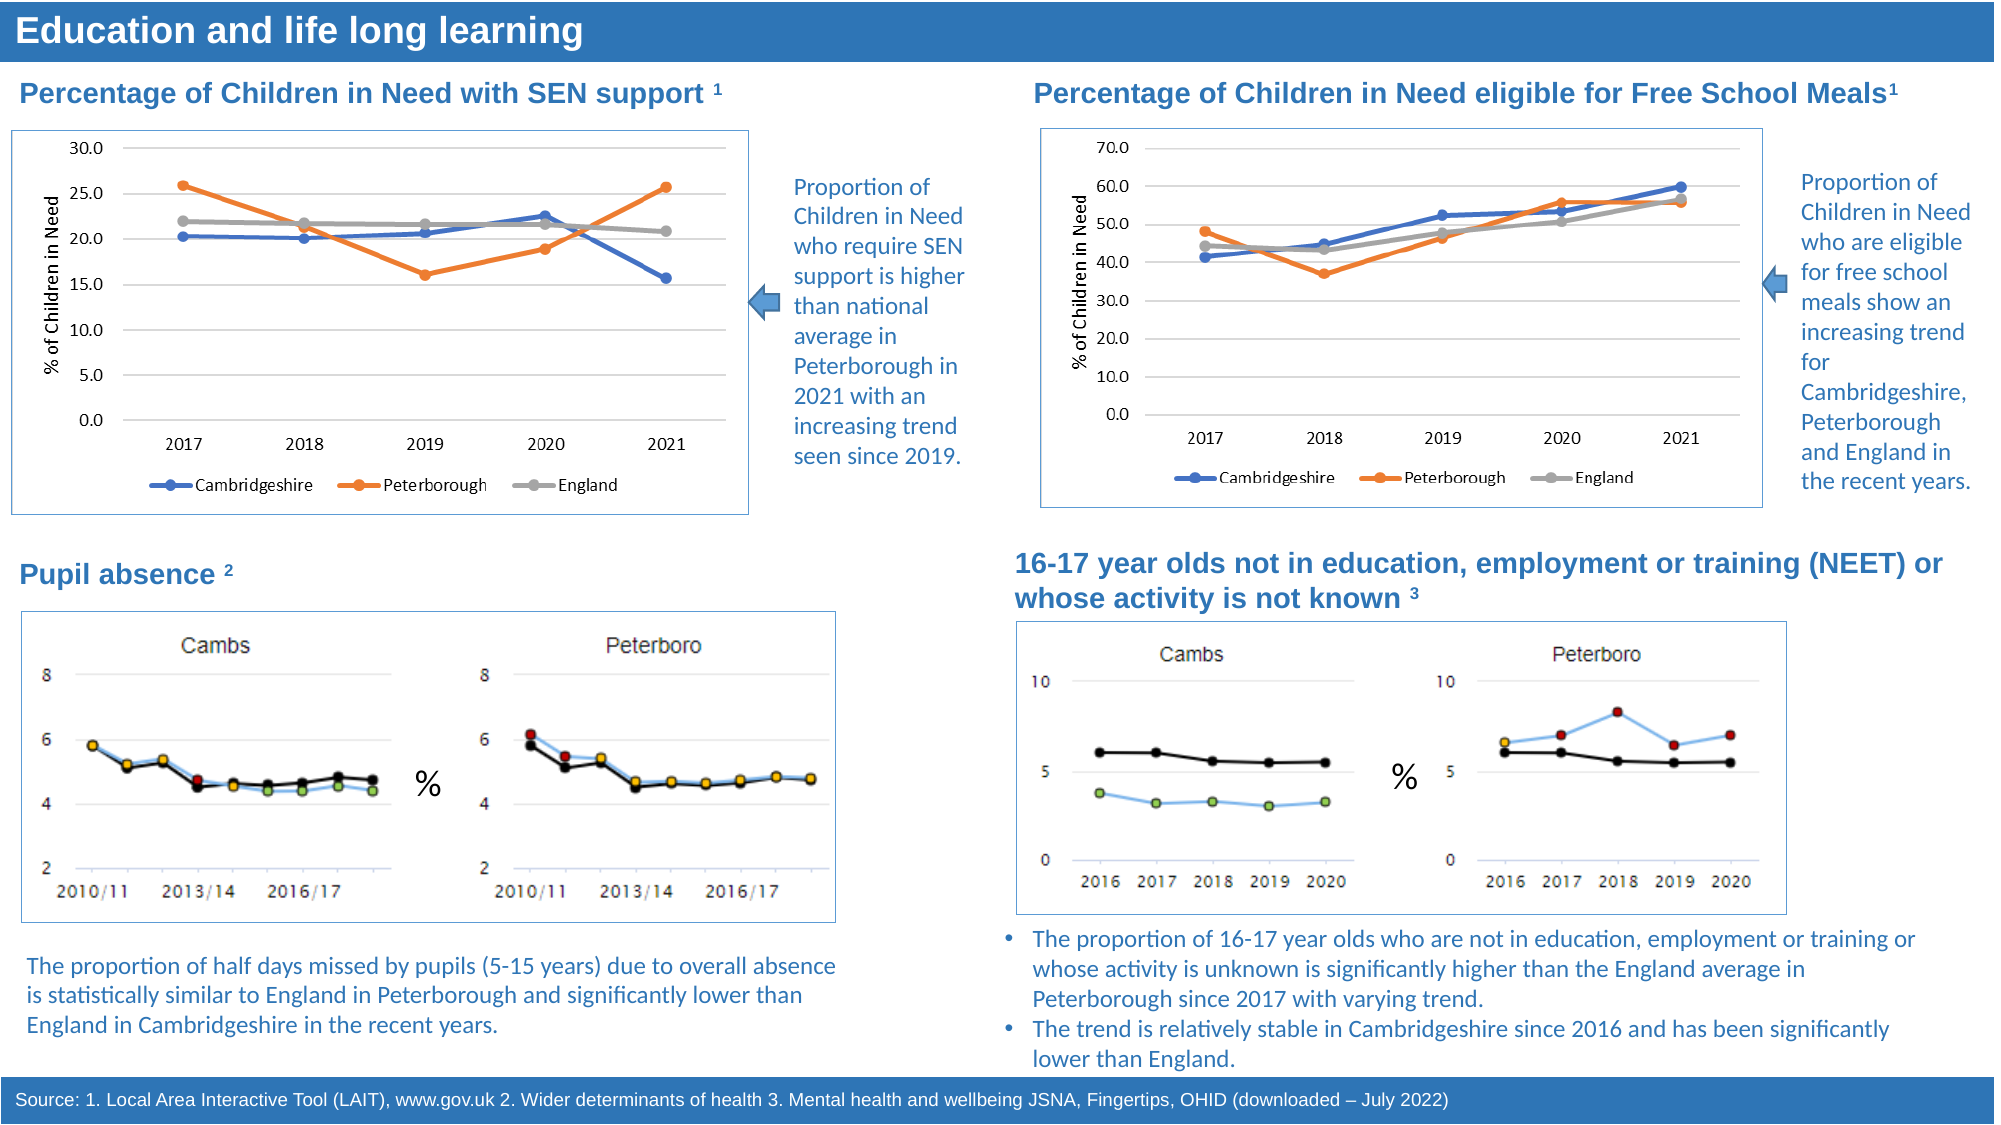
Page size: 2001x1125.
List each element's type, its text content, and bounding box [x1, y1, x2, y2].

text_box Proportion of Children in Need who require SEN support is higher than national average in Peterborough in 2021 with an increasing trend seen since 2019. [779, 162, 1019, 477]
text_box Pupil absence 2 [4, 548, 893, 598]
text_box Percentage of Children in Need eligible for Free School Meals1 [1018, 67, 1943, 117]
picture [11, 130, 749, 515]
picture [1040, 127, 1763, 508]
text_box Percentage of Children in Need with SEN support 1 [4, 67, 893, 117]
text_box The proportion of 16-17 year olds who are not in education, employment or training or whose activity is unknown is significantly higher than the England average in Peterborough since 2017 with varying trend. The trend is relatively stable in Cambridgeshire since 2016 and has been significantly lower than England. [989, 915, 1959, 1081]
text_box [749, 283, 781, 322]
table_cell Source: 1. Local Area Interactive Tool (LAIT), www.gov.uk 2. Wider determinants of health 3. Mental health and wellbeing JSNA, Fingertips, OHID (downloaded – July 2022) [1, 1077, 1994, 1124]
table_cell [1, 64, 1994, 1075]
picture [1016, 621, 1787, 915]
picture [21, 611, 836, 923]
text_box Proportion of Children in Need who are eligible for free school meals show an increasing trend for Cambridgeshire, Peterborough and England in the recent years. [1786, 158, 1996, 503]
text_box The proportion of half days missed by pupils (5-15 years) due to overall absence is statistically similar to England in Peterborough and significantly lower than England in Cambridgeshire in the recent years. [11, 941, 854, 1047]
text_box 16-17 year olds not in education, employment or training (NEET) or whose activity is not known 3 [999, 536, 2000, 622]
text_box [1763, 264, 1788, 304]
table_header Education and life long learning [0, 2, 1994, 62]
